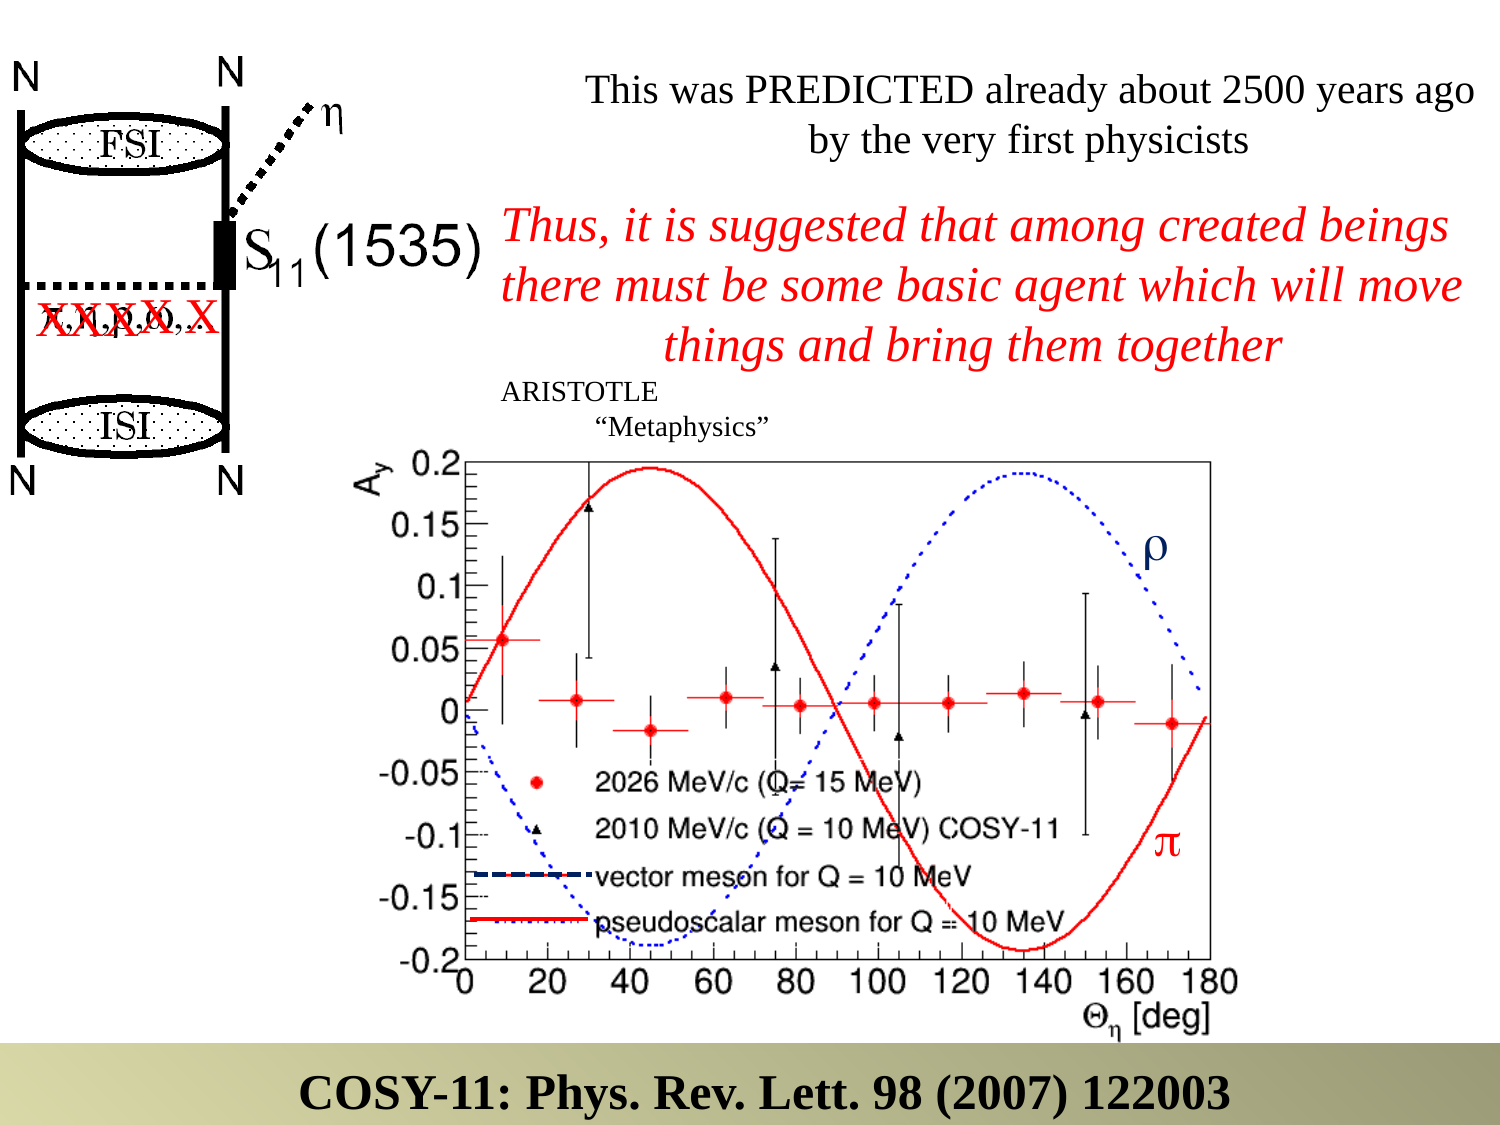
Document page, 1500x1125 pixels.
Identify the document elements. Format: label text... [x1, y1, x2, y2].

picture [0, 30, 1306, 1044]
text_box This was PREDICTED already about 2500 years ago by the very first physicists [529, 54, 1500, 220]
text_box COSY-11: Phys. Rev. Lett. 98 (2007) 122003 [0, 1043, 1500, 1125]
text_box Thus, it is suggested that among created beings there must be some basic agent which will move things and bring them together ARISTOTLE “Metaphysics” [529, 184, 1479, 450]
